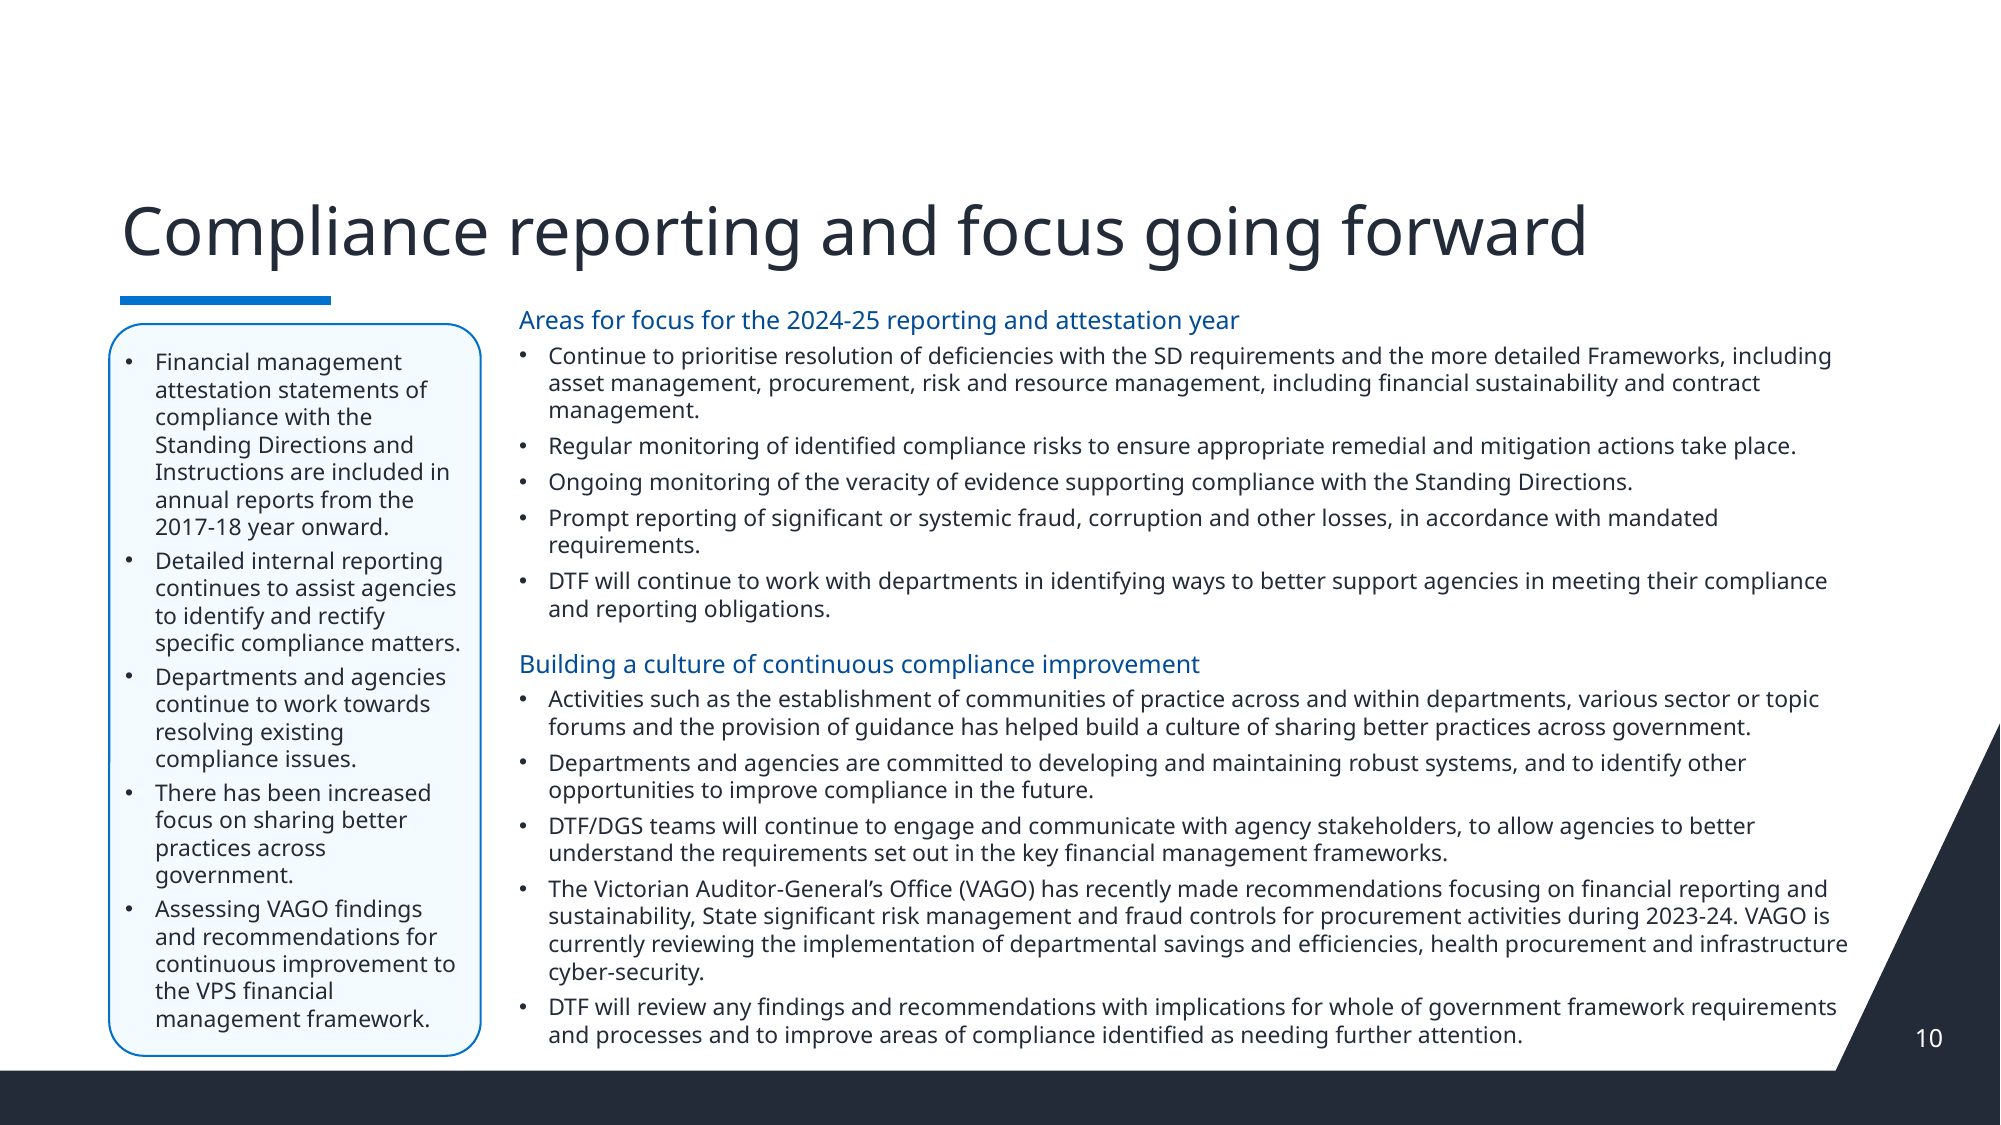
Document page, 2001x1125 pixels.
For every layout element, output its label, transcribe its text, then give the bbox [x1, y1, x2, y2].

slide_number 10 [1885, 1010, 1959, 1070]
text_box Financial management attestation statements of compliance with the Standing Directions and Instructions are included in annual reports from the 2017-18 year onward. Detailed internal reporting continues to assist agencies to identify and rectify specific compliance matters. Departments and agencies continue to work towards resolving existing compliance issues. There has been increased focus on sharing better practices across government. Assessing VAGO findings and recommendations for continuous improvement to the VPS financial management framework. [109, 324, 481, 1056]
title Compliance reporting and focus going forward [115, 107, 1841, 278]
list Areas for focus for the 2024-25 reporting and attestation year Continue to prioritise resolution of deficiencies with the SD requirements and the more detailed Frameworks, including asset management, procurement, risk and resource management, including financial sustainability and contract management. Regular monitoring of identified compliance risks to ensure appropriate remedial and mitigation actions take place. Ongoing monitoring of the veracity of evidence supporting compliance with the Standing Directions. Prompt reporting of significant or systemic fraud, corruption and other losses, in accordance with mandated requirements. DTF will continue to work with departments in identifying ways to better support agencies in meeting their compliance and reporting obligations. Building a culture of continuous compliance improvement Activities such as the establishment of communities of practice across and within departments, various sector or topic forums and the provision of guidance has helped build a culture of sharing better practices across government. Departments and agencies are committed to developing and maintaining robust systems, and to identify other opportunities to improve compliance in the future. DTF/DGS teams will continue to engage and communicate with agency stakeholders, to allow agencies to better understand the requirements set out in the key financial management frameworks. The Victorian Auditor-General’s Office (VAGO) has recently made recommendations focusing on financial reporting and sustainability, State significant risk management and fraud controls for procurement activities during 2023-24. VAGO is currently reviewing the implementation of departmental savings and efficiencies, health procurement and infrastructure cyber-security. DTF will review any findings and recommendations with implications for whole of government framework requirements and processes and to improve areas of compliance identified as needing further attention. [513, 297, 1872, 1062]
